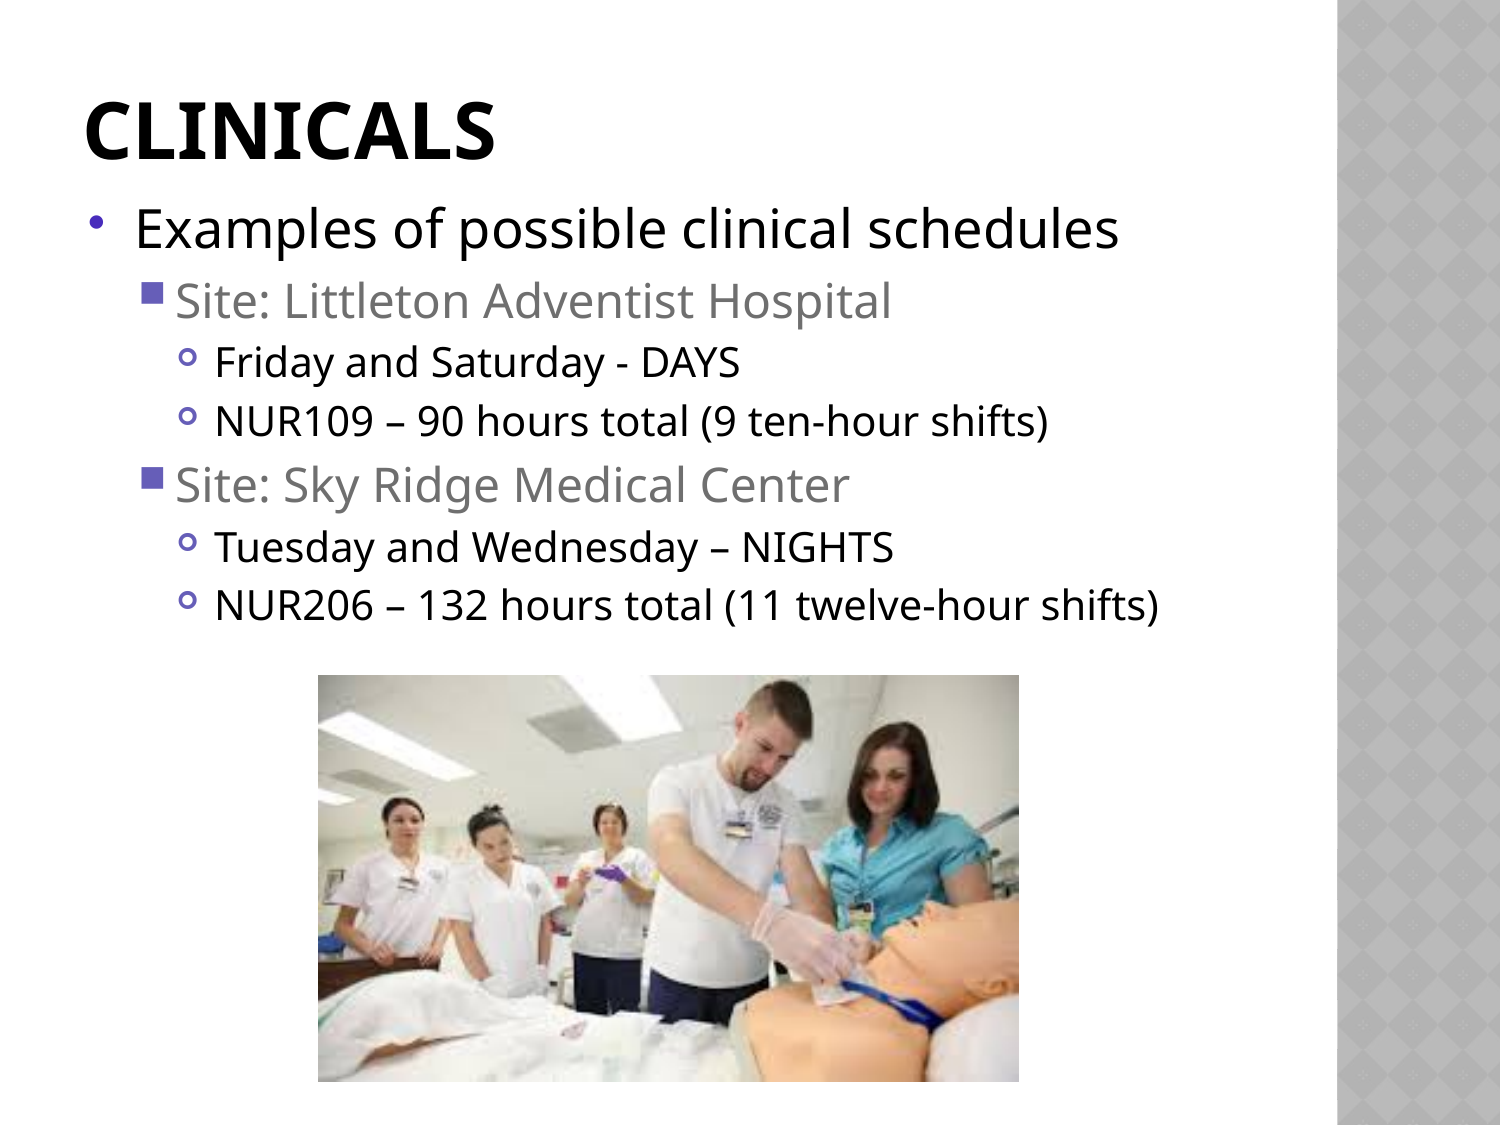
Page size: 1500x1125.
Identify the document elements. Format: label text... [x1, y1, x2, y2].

picture [318, 675, 1020, 1083]
list Examples of possible clinical schedules Site: Littleton Adventist Hospital Friday and Saturday - DAYS NUR109 – 90 hours total (9 ten-hour shifts) Site: Sky Ridge Medical Center Tuesday and Wednesday – NIGHTS NUR206 – 132 hours total (11 twelve-hour shifts) [75, 187, 1263, 674]
title clinicals [75, 52, 1263, 175]
